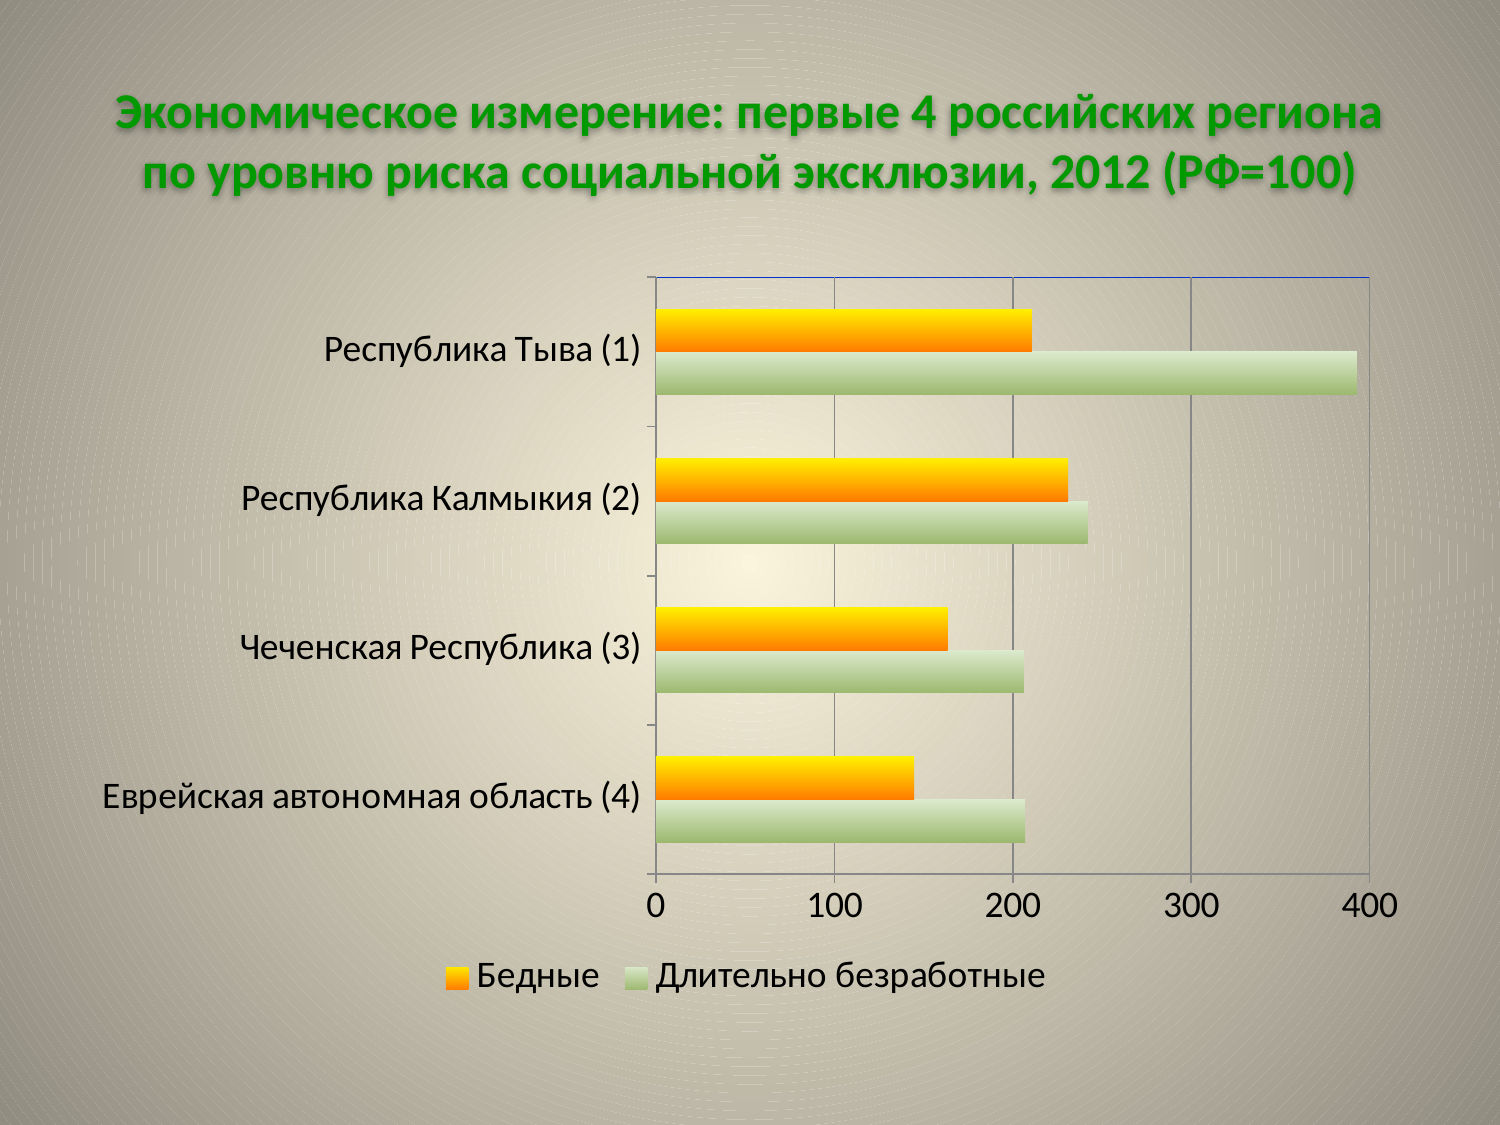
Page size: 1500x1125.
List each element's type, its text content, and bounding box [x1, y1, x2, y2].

chart [74, 262, 1426, 1006]
title Экономическое измерение: первые 4 российских региона по уровню риска социальной эксклюзии, 2012 (РФ=100) [74, 44, 1426, 233]
